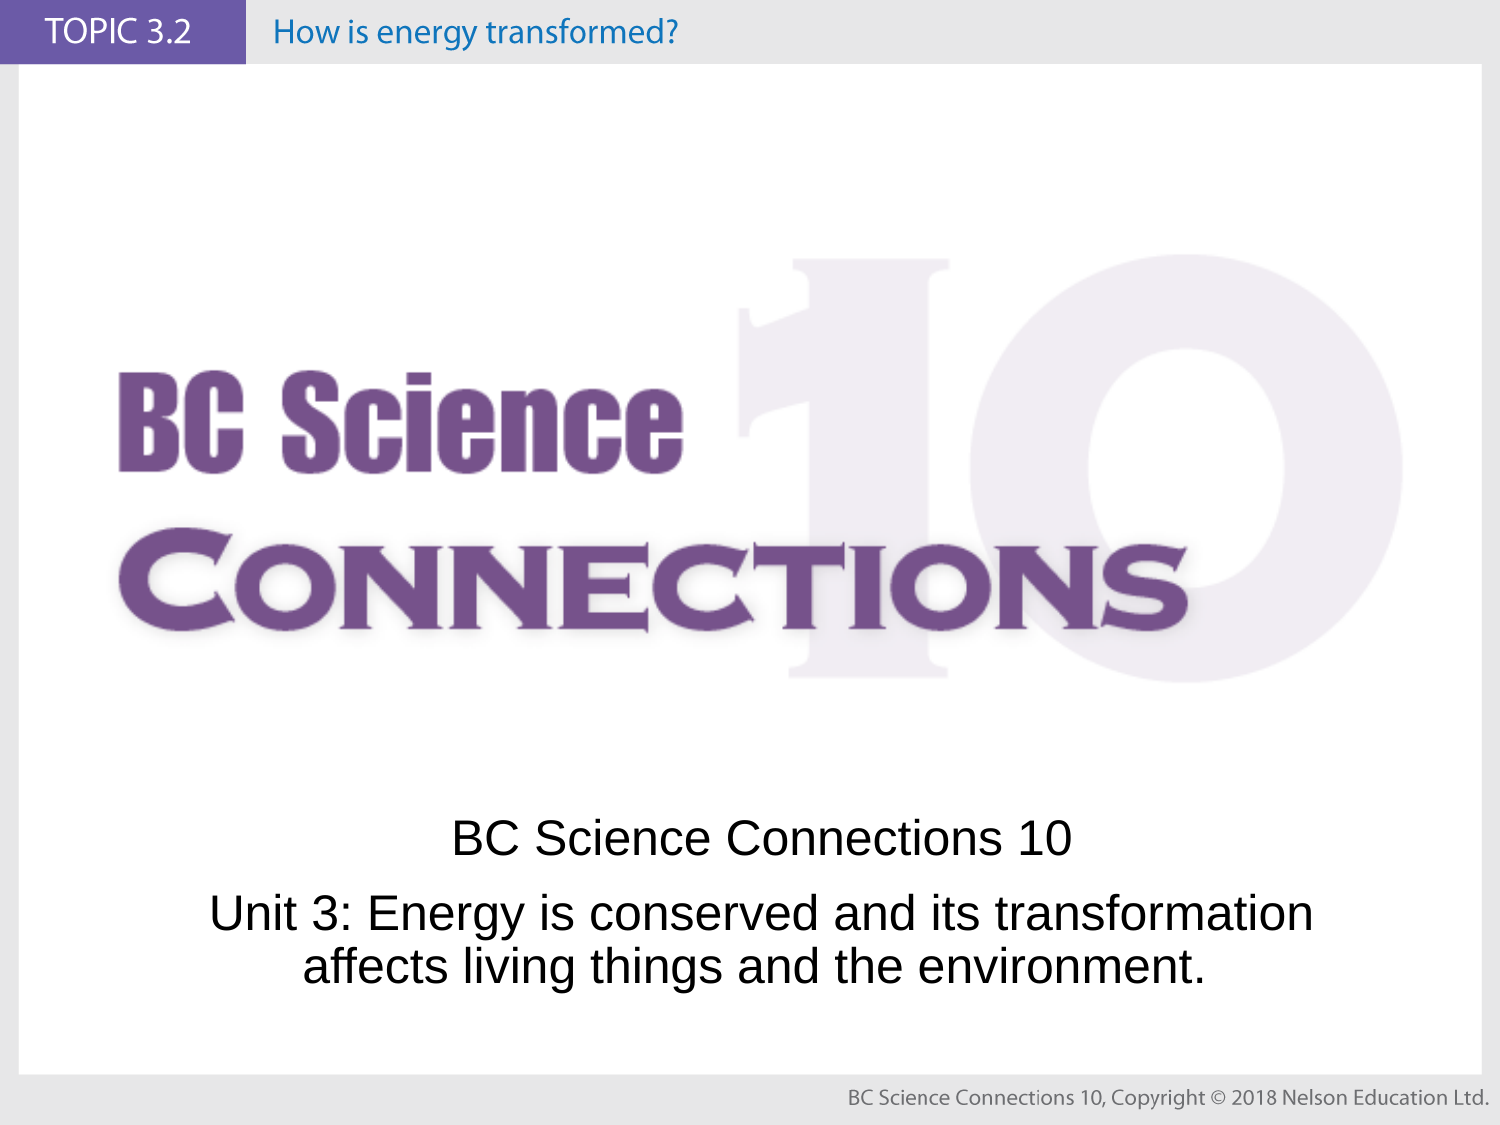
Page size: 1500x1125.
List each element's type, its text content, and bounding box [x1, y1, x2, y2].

picture [0, 0, 1500, 1125]
subtitle BC Science Connections 10 Unit 3: Energy is conserved and its transformation affects living things and the environment. [187, 804, 1337, 963]
